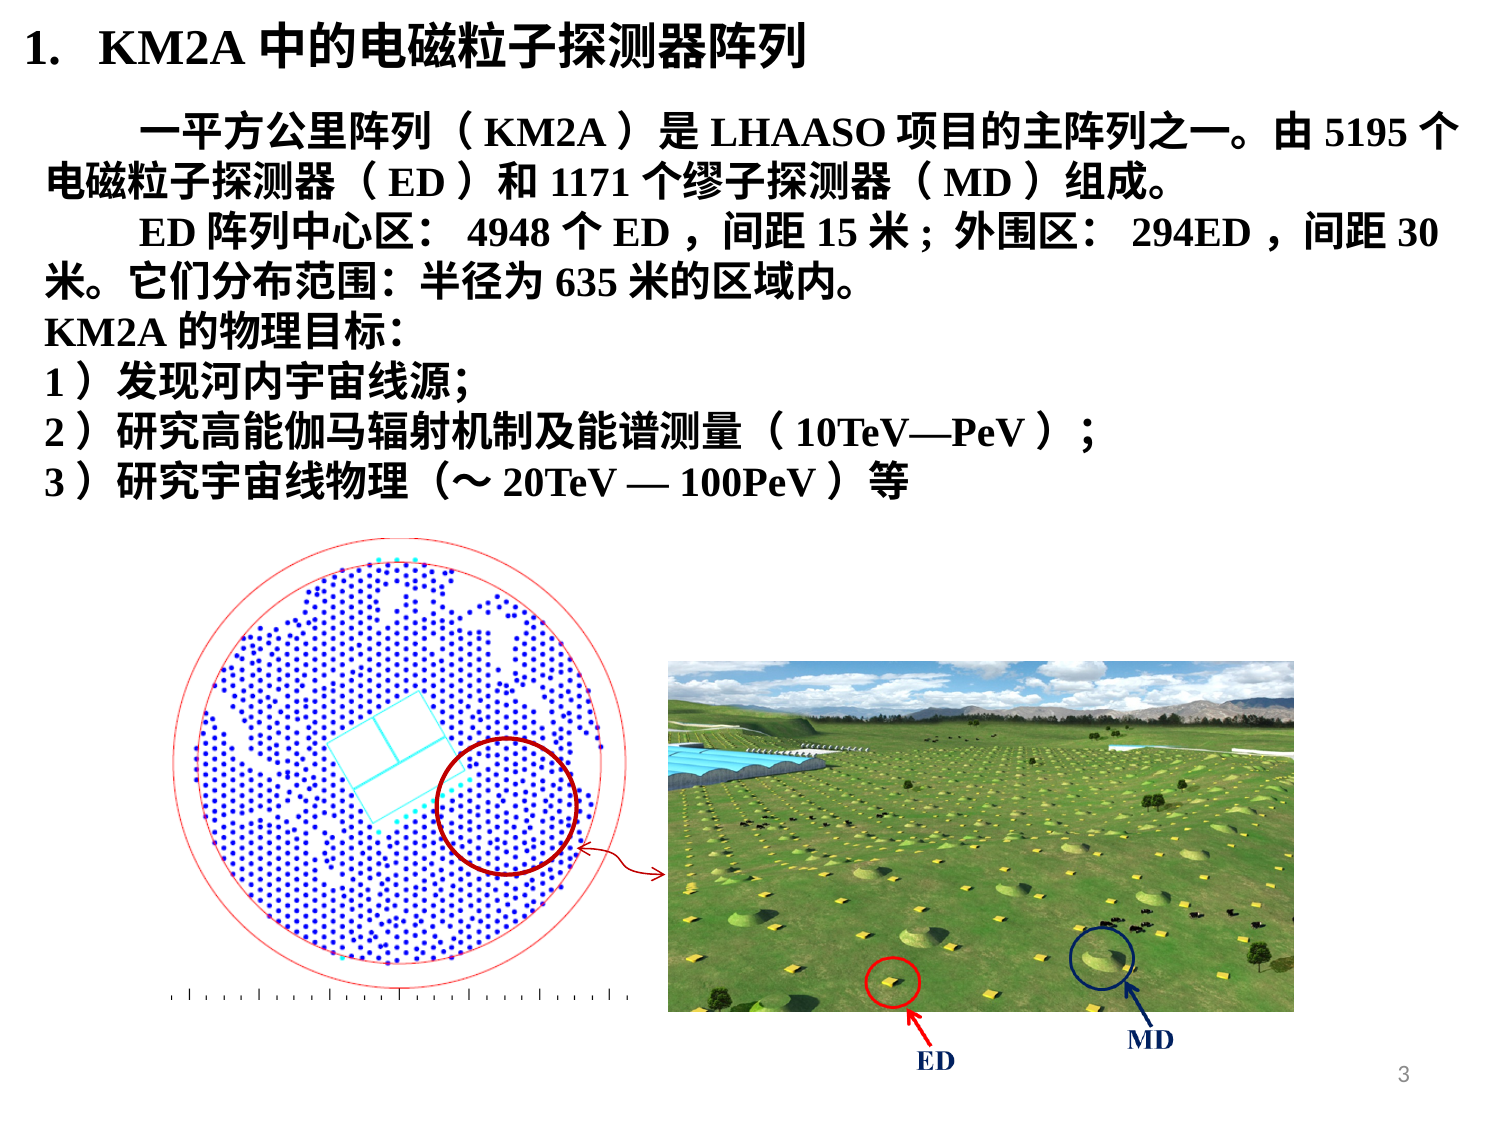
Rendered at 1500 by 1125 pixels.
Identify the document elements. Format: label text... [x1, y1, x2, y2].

text_box 一平方公里阵列（KM2A）是LHAASO项目的主阵列之一。由5195个电磁粒子探测器（ED）和1171个缪子探测器（MD）组成。 ED阵列中心区：4948个ED，间距15米; 外围区：294ED，间距30米。它们分布范围：半径为635米的区域内。 KM2A的物理目标： 1）发现河内宇宙线源； 2）研究高能伽马辐射机制及能谱测量（10TeV—PeV）； 3）研究宇宙线物理（～20TeV — 100PeV）等 [29, 97, 1477, 513]
slide_number 3 [1295, 1042, 1425, 1103]
text_box 1. KM2A中的电磁粒子探测器阵列 [8, 7, 823, 82]
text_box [170, 538, 1294, 1095]
